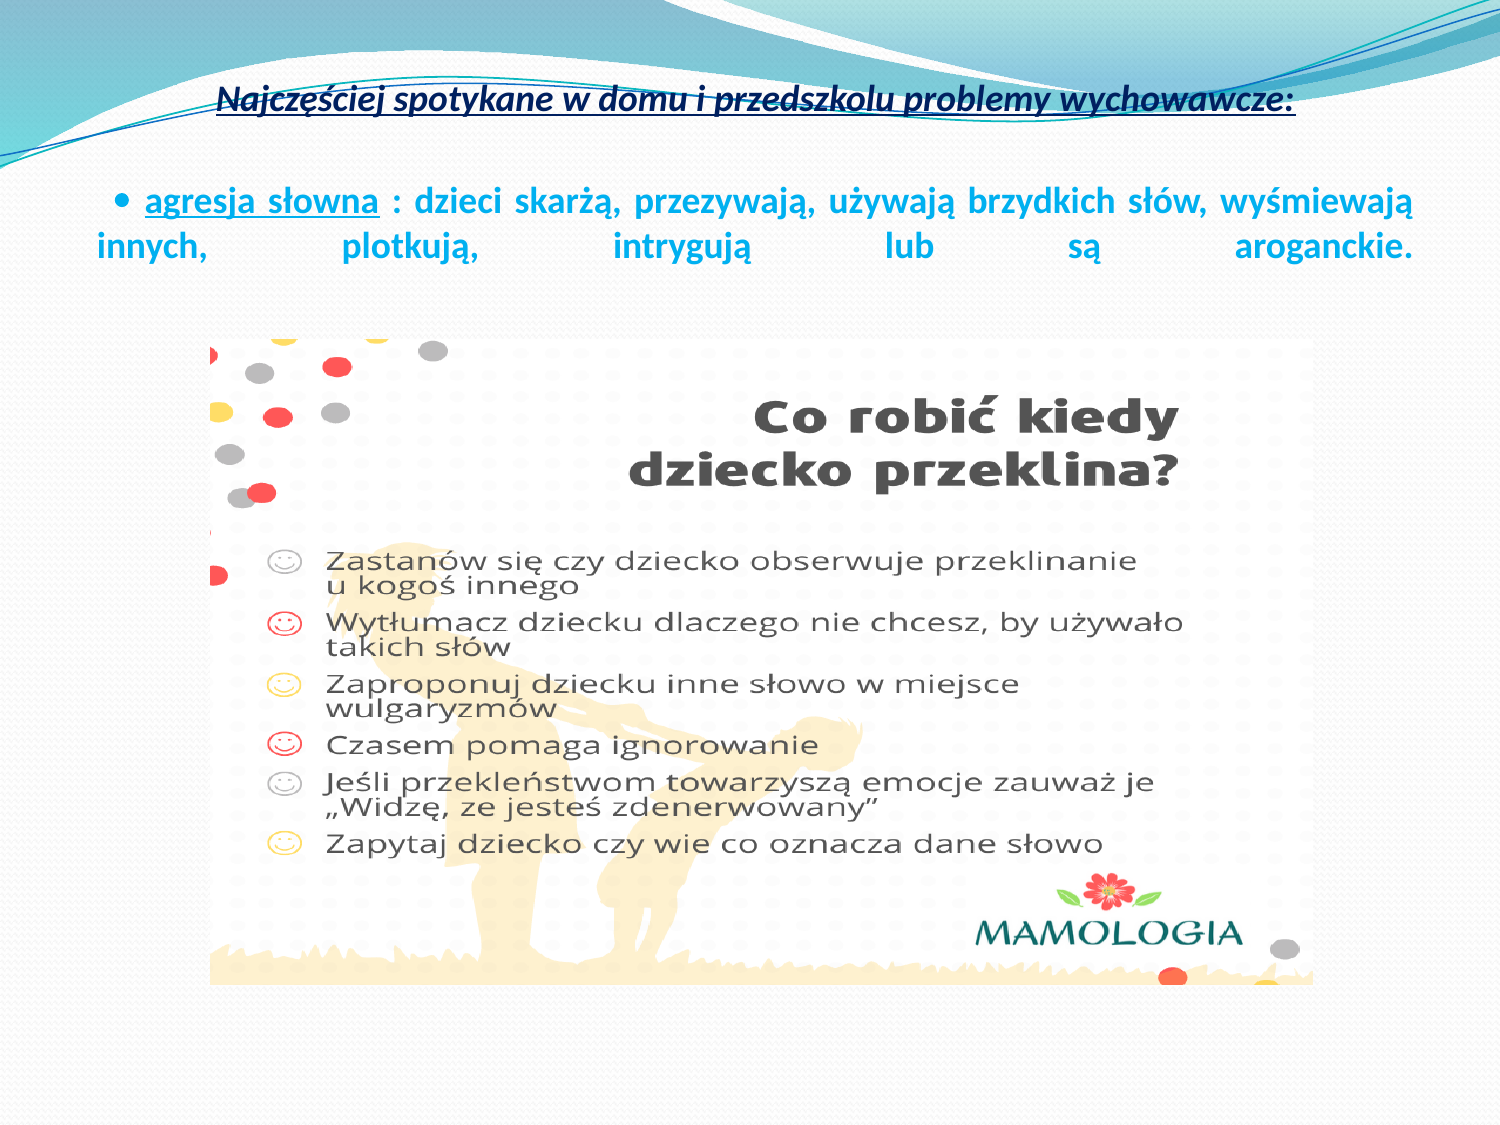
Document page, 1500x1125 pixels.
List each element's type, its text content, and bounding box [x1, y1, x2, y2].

text_box Najczęściej spotykane w domu i przedszkolu problemy wychowawcze:  agresja słowna : dzieci skarżą, przezywają, używają brzydkich słów, wyśmiewają innych, plotkują, intrygują lub są aroganckie. [81, 65, 1430, 614]
picture [210, 339, 1313, 985]
